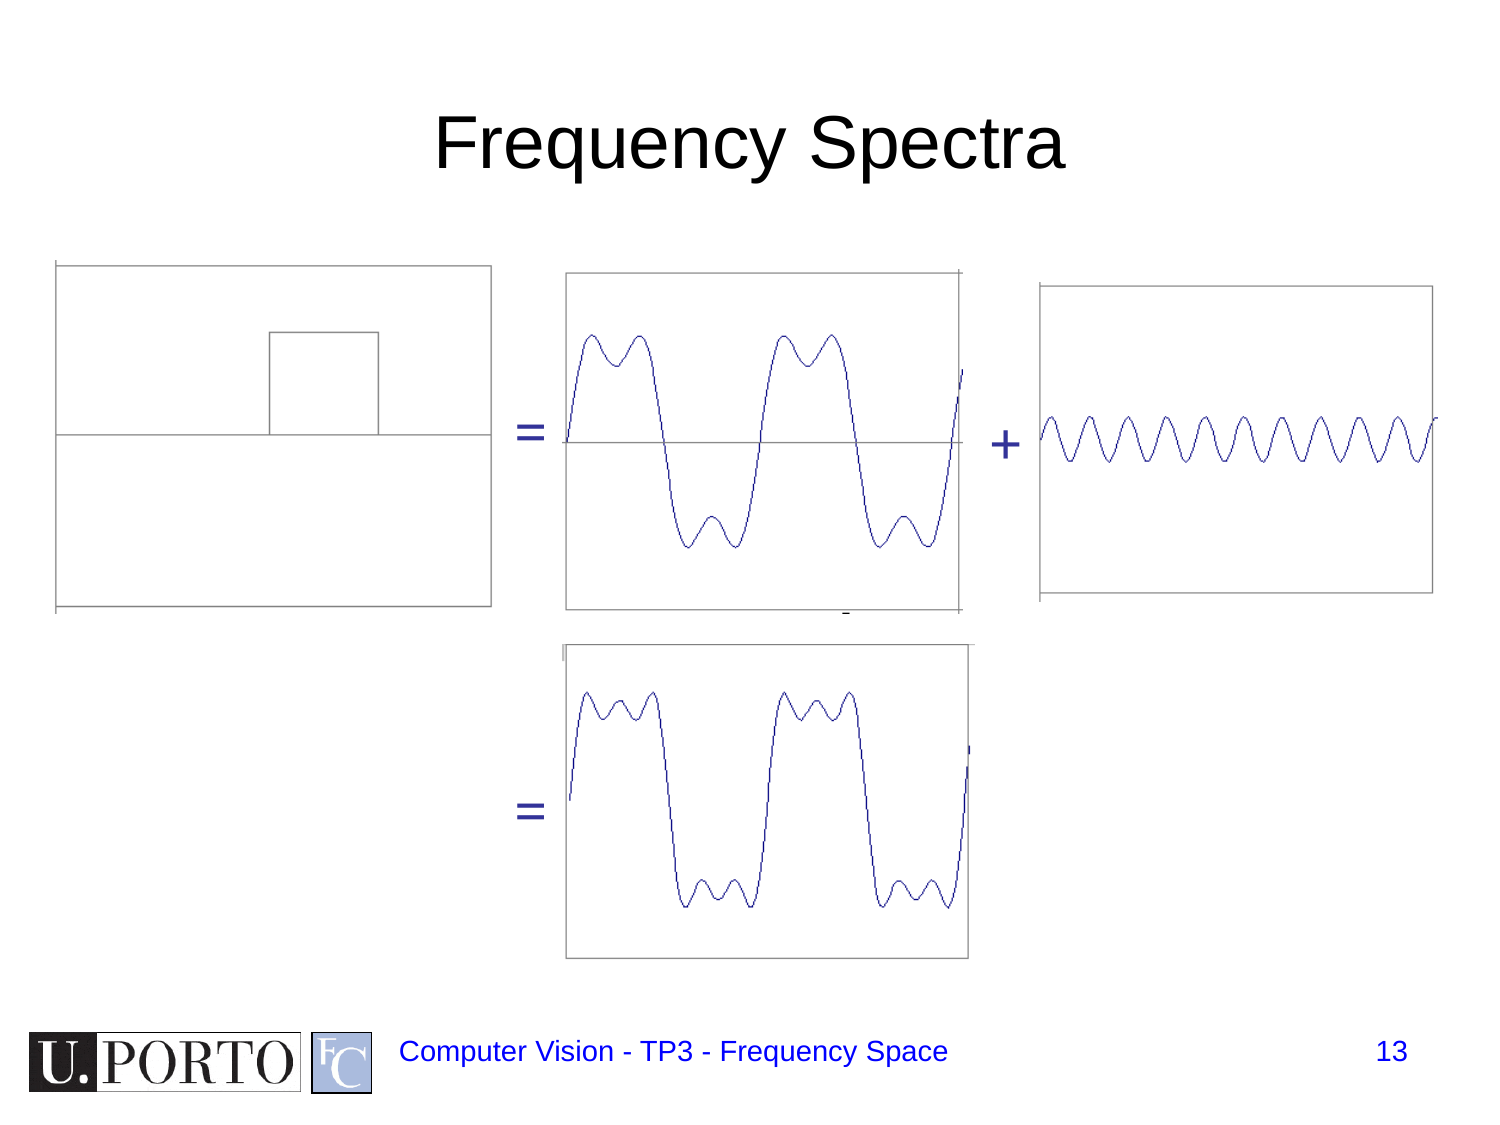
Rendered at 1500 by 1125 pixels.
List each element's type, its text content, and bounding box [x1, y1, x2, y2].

picture [1037, 282, 1438, 602]
text_box = [504, 387, 557, 473]
picture [562, 269, 963, 615]
title Frequency Spectra [75, 45, 1425, 233]
picture [562, 644, 976, 965]
text_box + [975, 399, 1032, 485]
text_box = [500, 766, 557, 852]
picture [49, 260, 501, 615]
picture [29, 1032, 301, 1092]
footer Computer Vision - TP3 - Frequency Space [383, 1024, 1306, 1103]
slide_number 13 [1316, 1024, 1424, 1103]
picture [313, 1033, 371, 1092]
